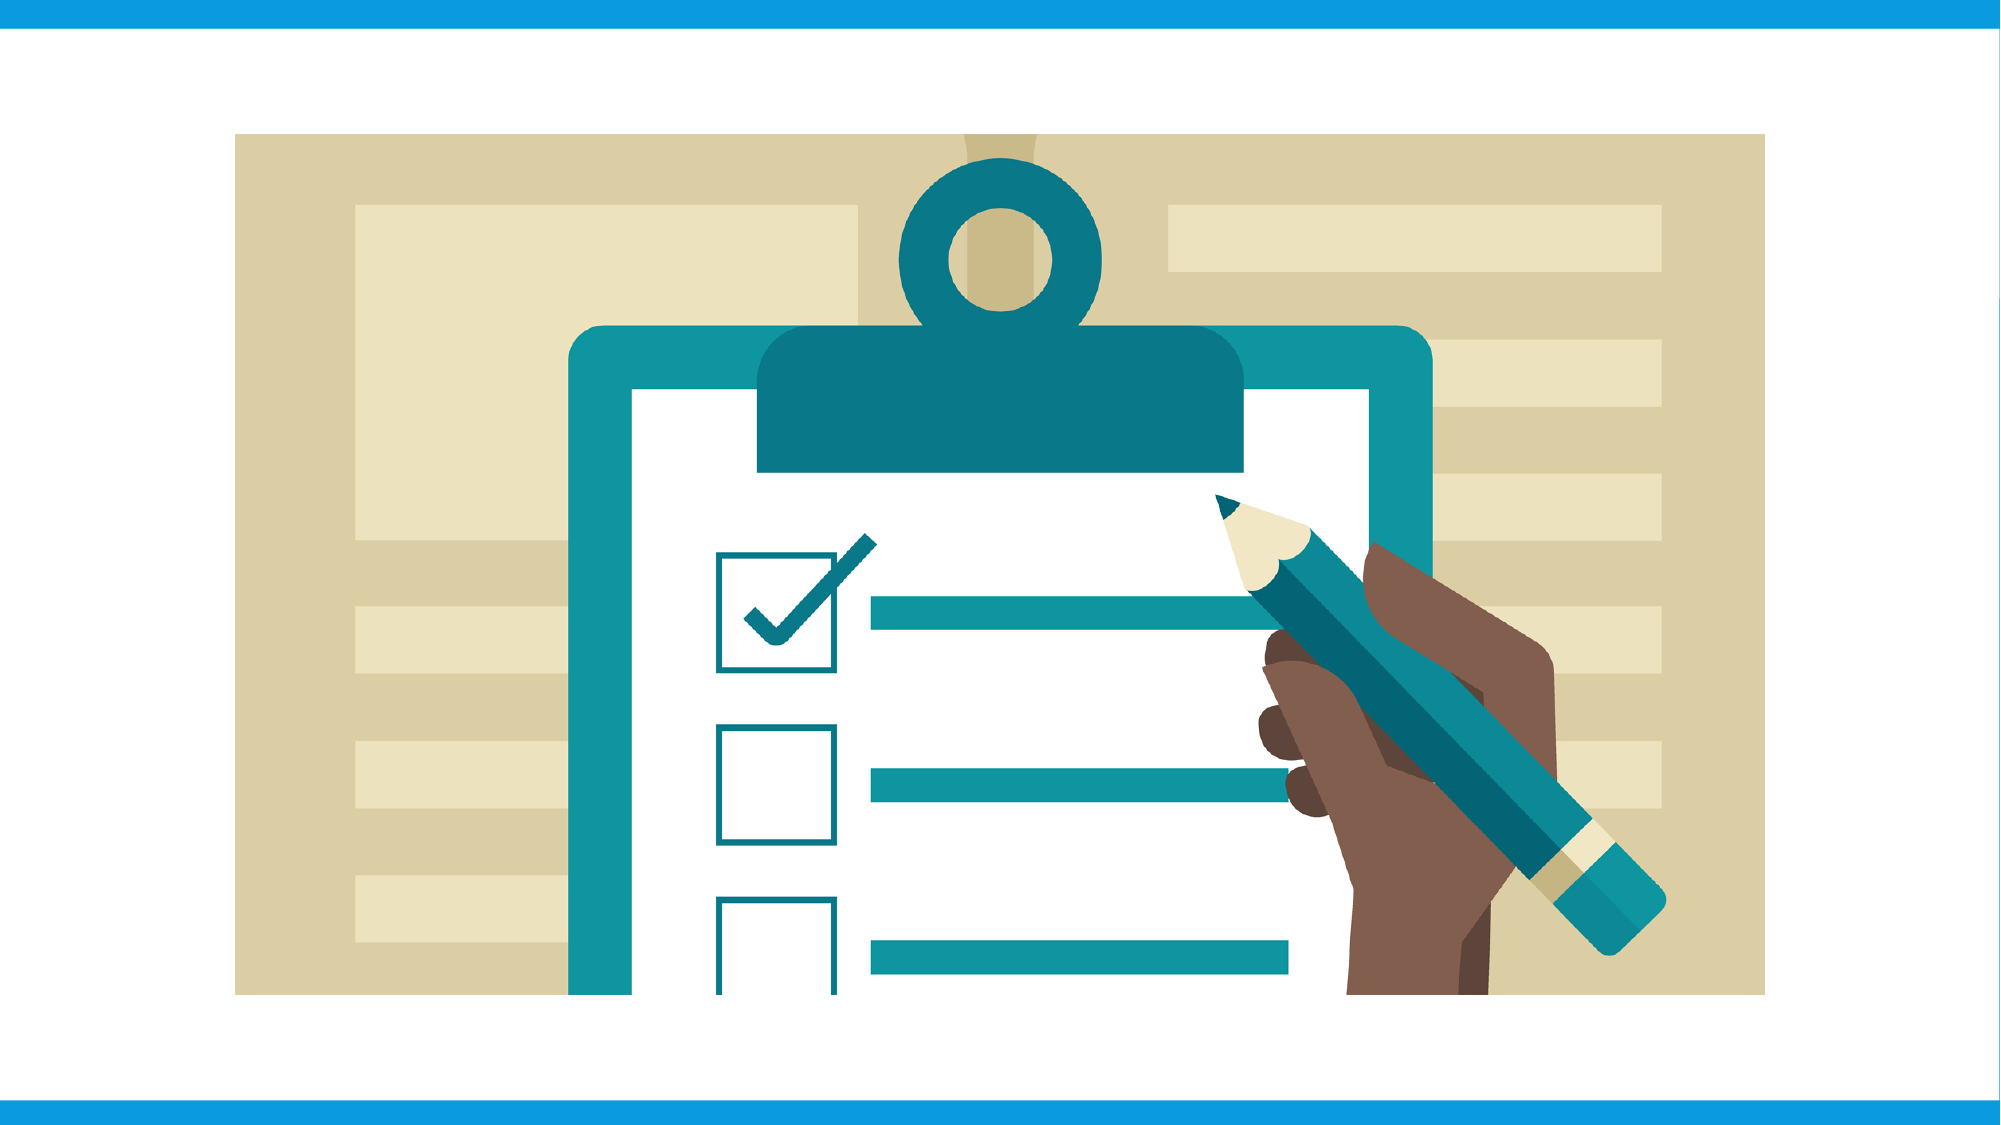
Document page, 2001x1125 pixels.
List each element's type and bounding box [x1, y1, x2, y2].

picture [234, 134, 1765, 995]
text_box [0, 28, 2000, 1101]
